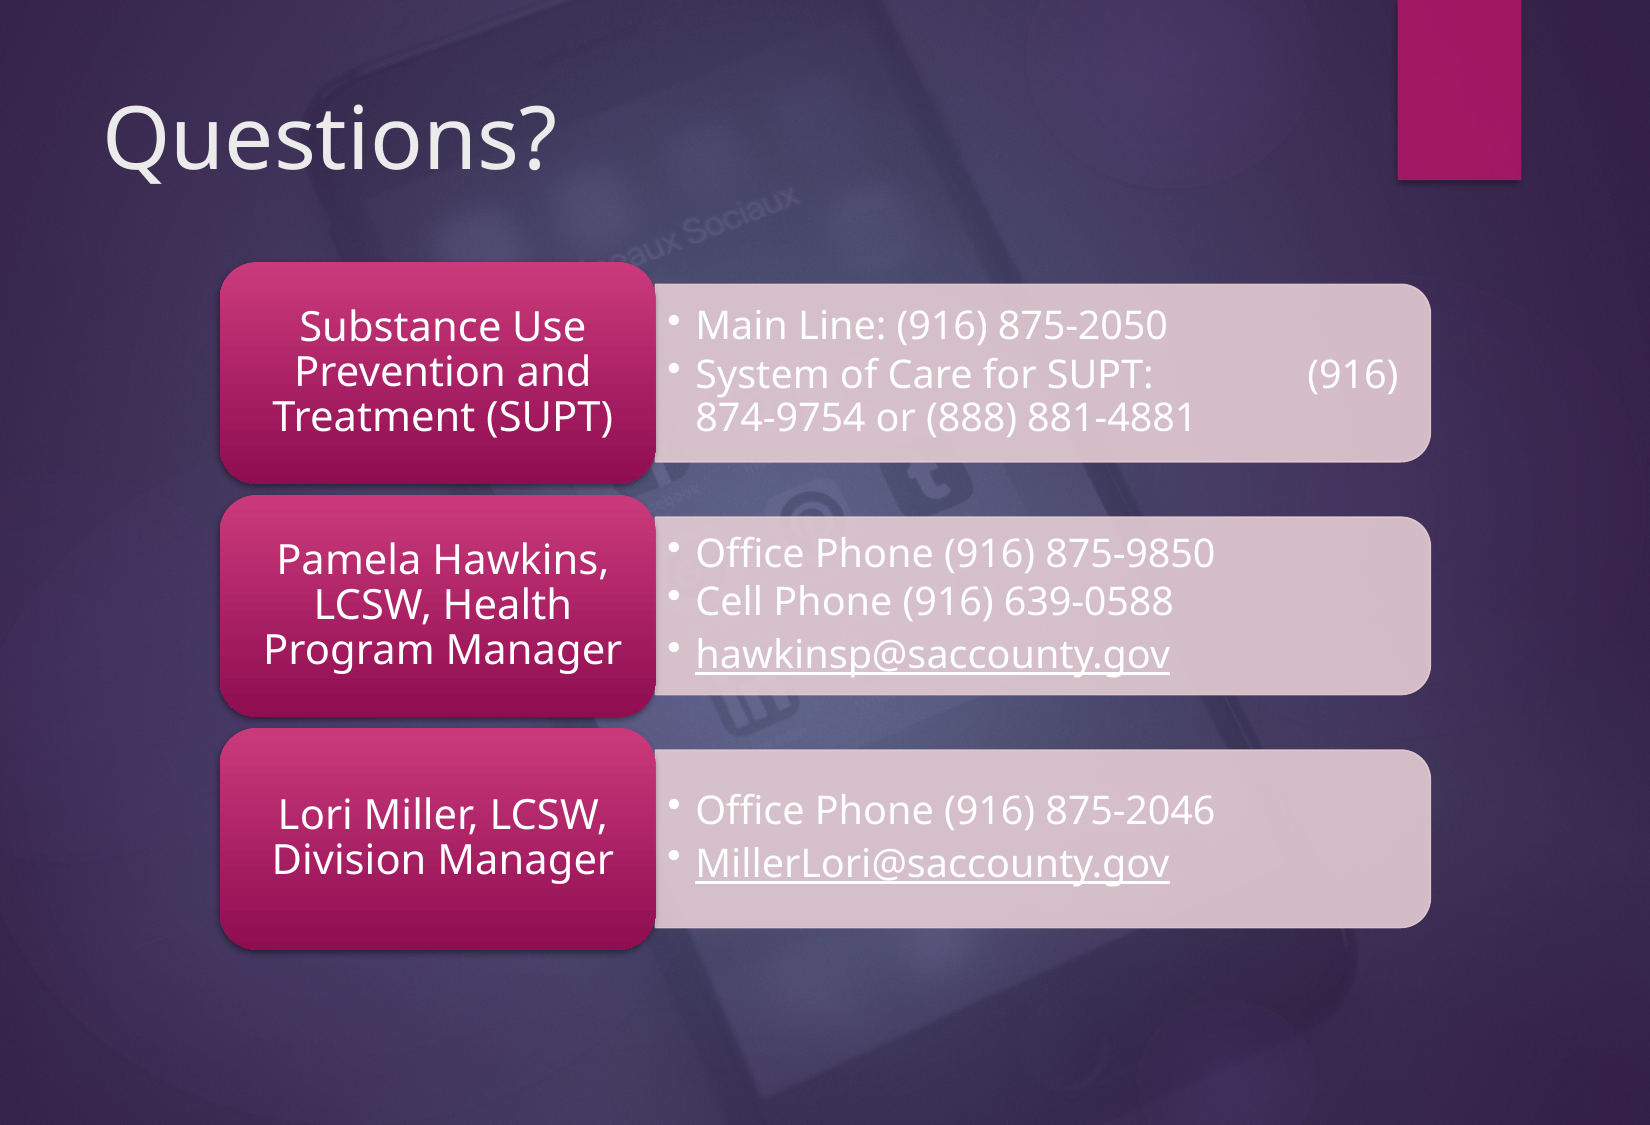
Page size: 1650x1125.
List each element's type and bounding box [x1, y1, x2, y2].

picture [0, 0, 1650, 1125]
list [219, 261, 1431, 951]
